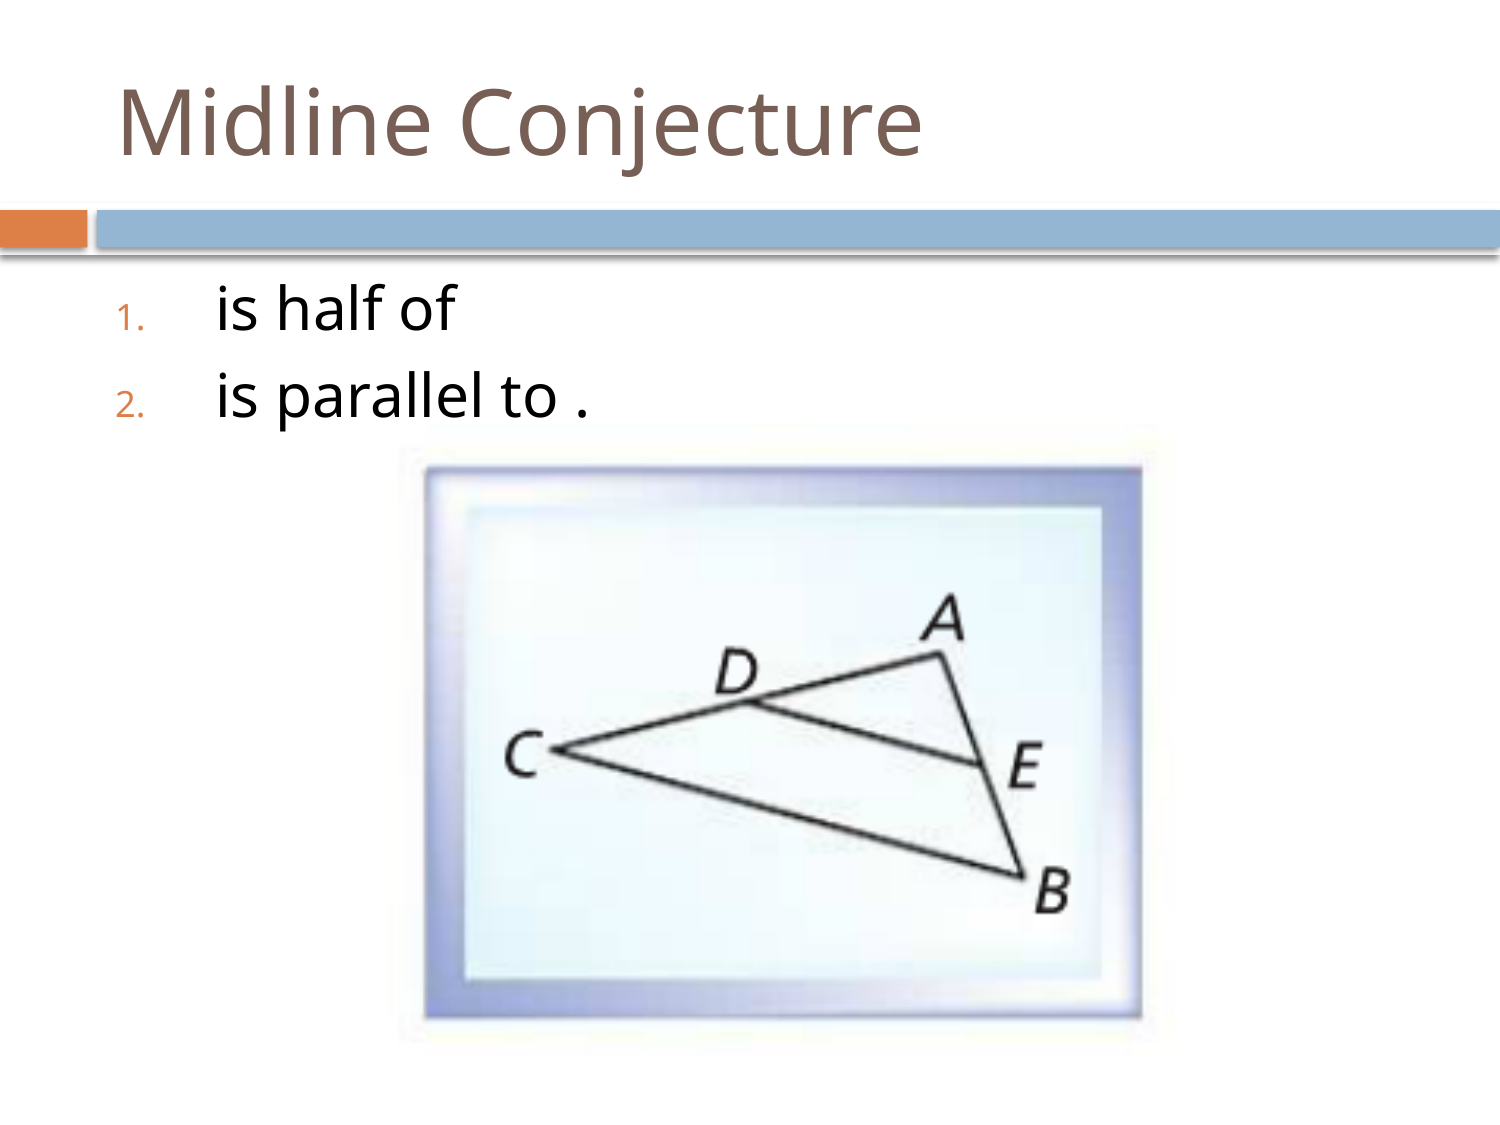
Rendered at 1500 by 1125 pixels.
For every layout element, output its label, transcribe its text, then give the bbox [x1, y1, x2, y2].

title Midline Conjecture [100, 37, 1438, 200]
picture [387, 424, 1176, 1056]
